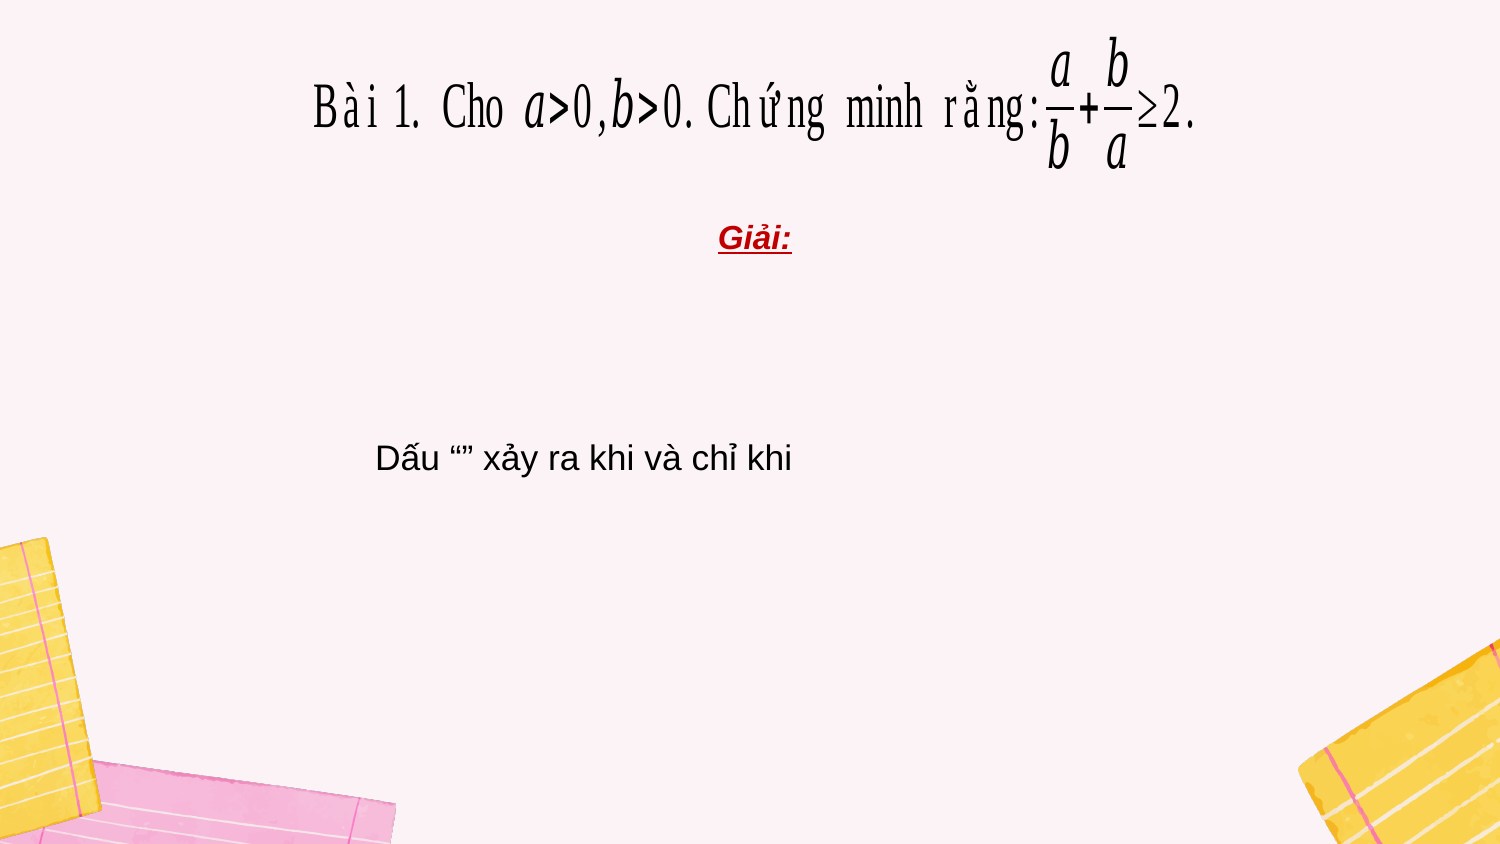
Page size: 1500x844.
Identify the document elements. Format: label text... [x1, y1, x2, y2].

picture [1298, 629, 1500, 844]
text_box Giải: [697, 209, 812, 264]
picture [0, 537, 396, 844]
